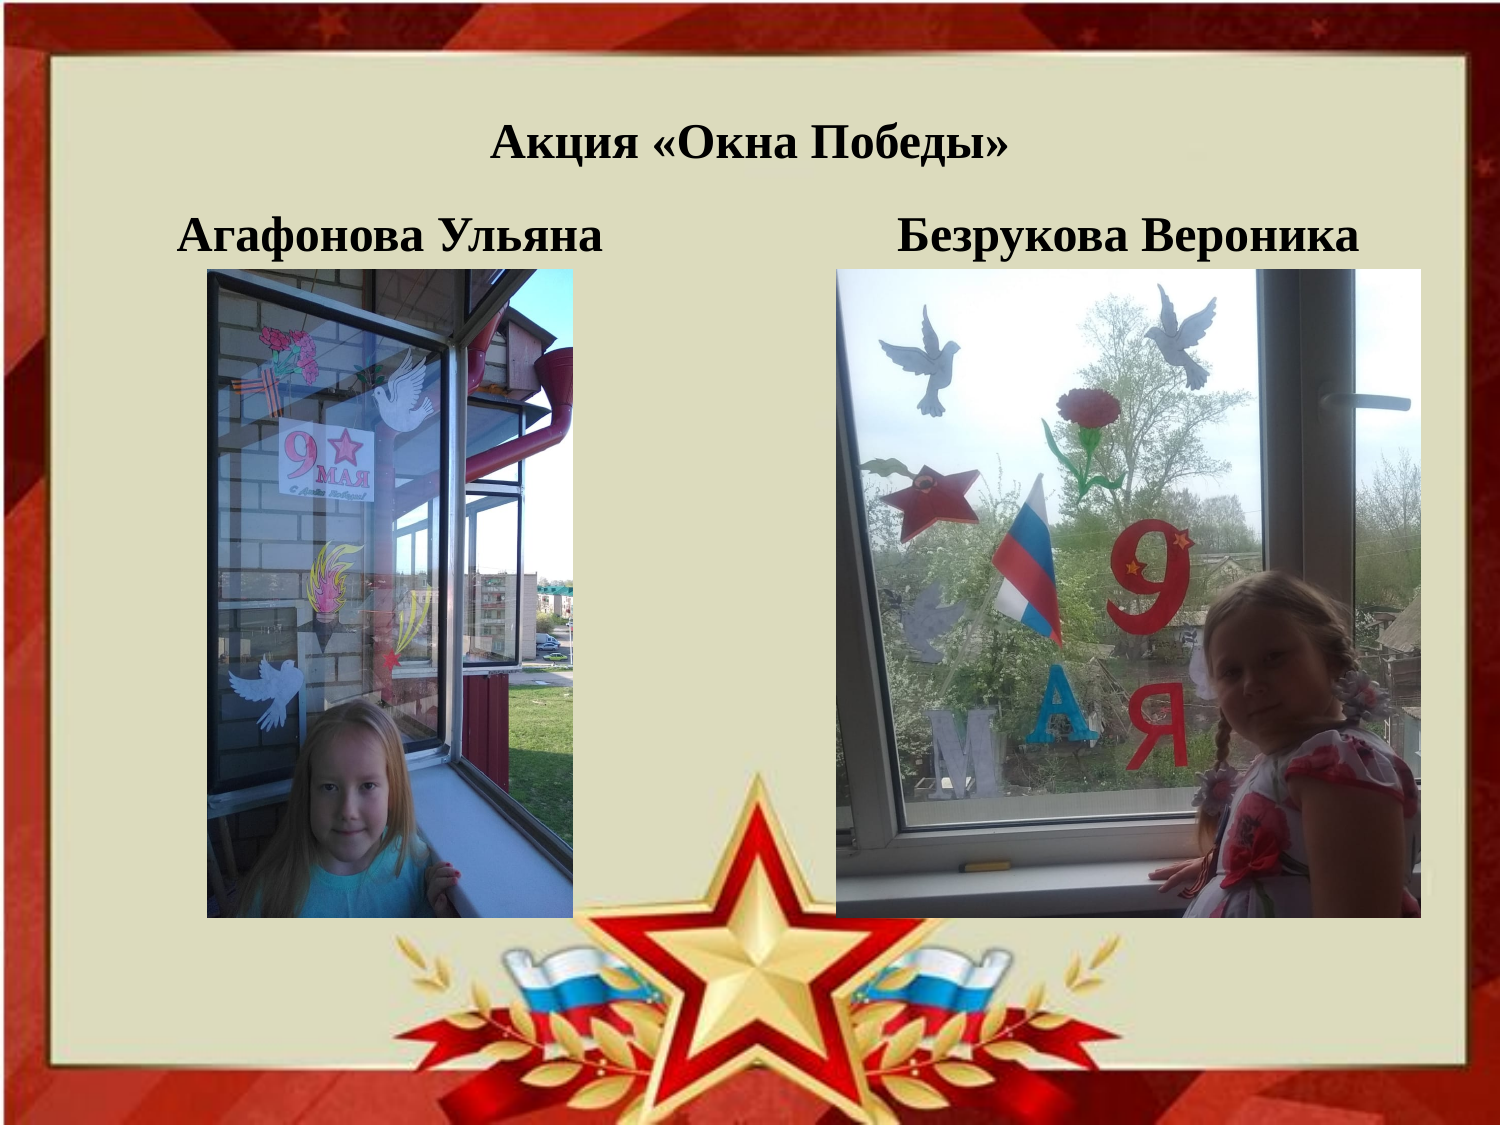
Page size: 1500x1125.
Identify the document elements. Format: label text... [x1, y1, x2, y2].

title Акция «Окна Победы» [75, 45, 1425, 233]
list Безрукова Вероника [796, 164, 1460, 269]
list Агафонова Ульяна [58, 164, 722, 269]
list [207, 269, 573, 918]
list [836, 269, 1421, 918]
picture [0, 0, 1500, 1125]
